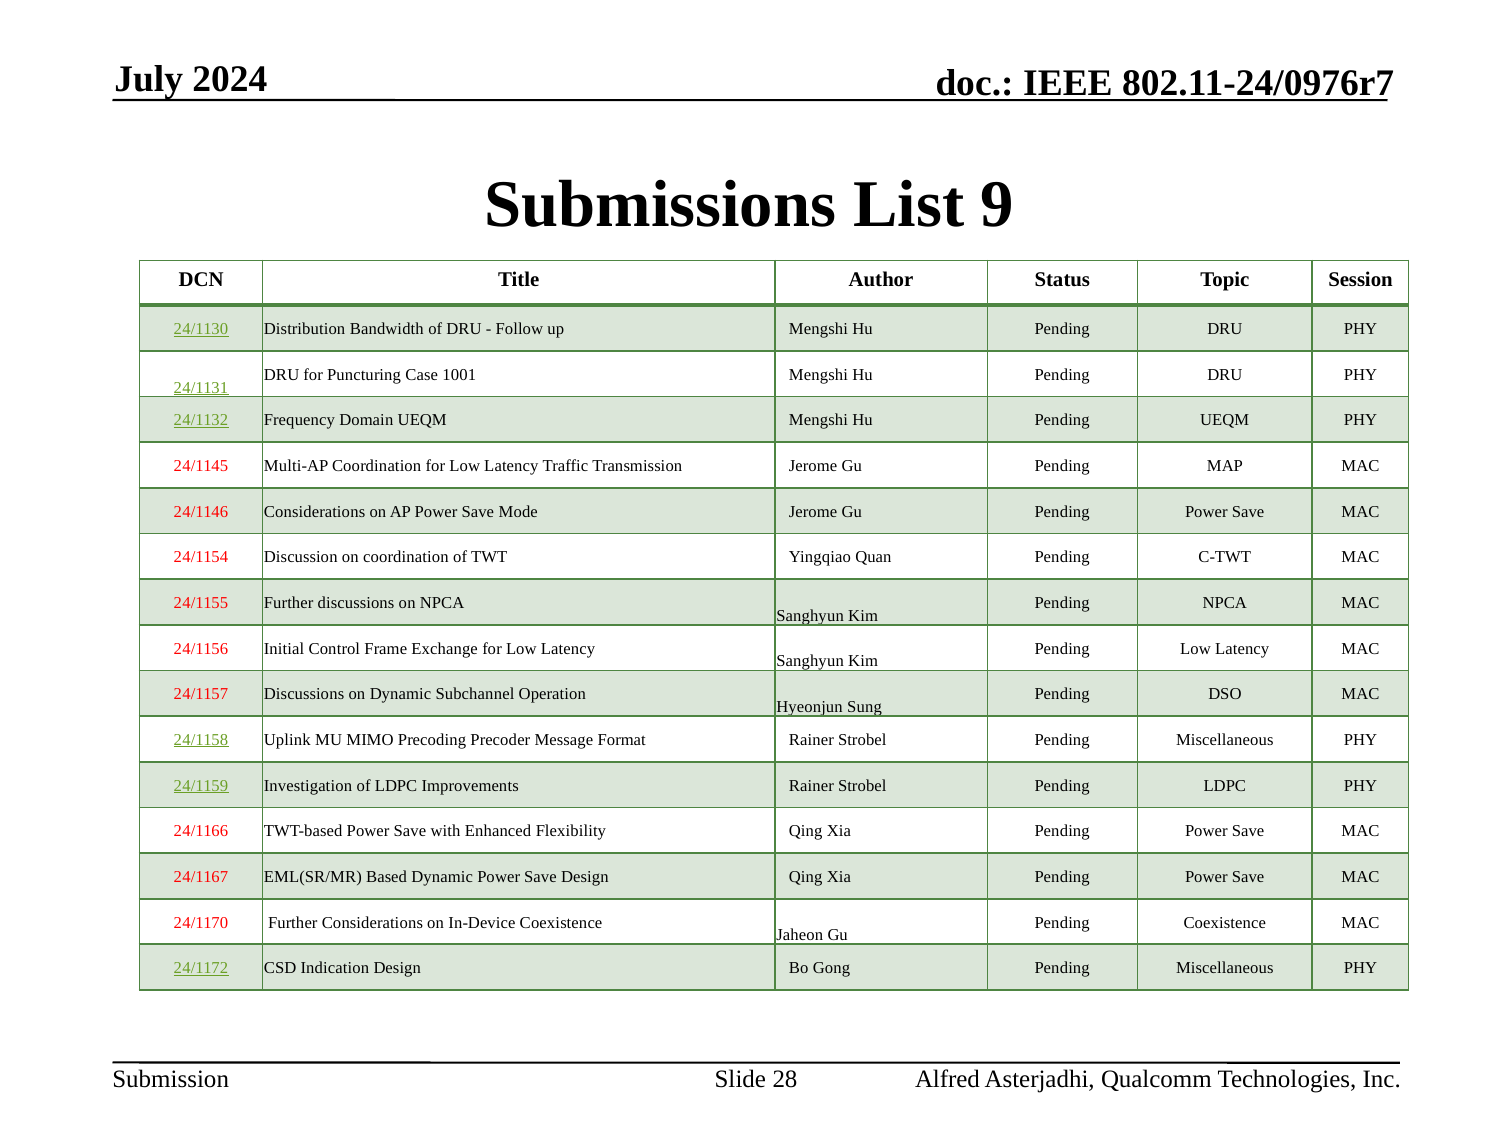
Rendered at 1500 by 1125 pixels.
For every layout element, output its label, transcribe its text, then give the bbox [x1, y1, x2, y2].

table_cell Initial Control Frame Exchange for Low Latency [263, 626, 774, 670]
table_cell 24/1156 [140, 626, 262, 670]
table_cell 24/1170 [140, 900, 262, 943]
table_cell Power Save [1138, 808, 1311, 852]
table_cell Mengshi Hu [776, 397, 987, 441]
table_cell Rainer Strobel [776, 717, 987, 761]
table_cell Mengshi Hu [776, 352, 987, 396]
table_cell Pending [988, 534, 1137, 578]
table_cell Investigation of LDPC Improvements [263, 763, 774, 807]
table_cell 24/1130 [140, 307, 262, 350]
table_cell PHY [1313, 717, 1408, 761]
table_cell 24/1158 [140, 717, 262, 761]
table_cell Discussions on Dynamic Subchannel Operation [263, 671, 774, 715]
table_cell Power Save [1138, 489, 1311, 533]
table_cell MAC [1313, 534, 1408, 578]
table_cell 24/1172 [140, 945, 262, 989]
table_header Title [263, 261, 774, 303]
table_cell MAC [1313, 900, 1408, 943]
table_cell Pending [988, 945, 1137, 989]
table_header DCN [140, 261, 262, 303]
table_cell 24/1146 [140, 489, 262, 533]
table_cell C-TWT [1138, 534, 1311, 578]
table_cell MAC [1313, 443, 1408, 487]
table_cell DRU [1138, 307, 1311, 350]
table_cell Pending [988, 307, 1137, 350]
table_cell CSD Indication Design [263, 945, 774, 989]
table_cell Sanghyun Kim [776, 626, 987, 670]
table_cell Power Save [1138, 854, 1311, 898]
table_cell EML(SR/MR) Based Dynamic Power Save Design [263, 854, 774, 898]
table_cell Pending [988, 900, 1137, 943]
table_cell Pending [988, 763, 1137, 807]
table_cell Sanghyun Kim [776, 580, 987, 624]
table_cell Further Considerations on In-Device Coexistence [263, 900, 774, 943]
table_cell Jerome Gu [776, 443, 987, 487]
table_cell Pending [988, 352, 1137, 396]
table_cell 24/1132 [140, 397, 262, 441]
table_cell PHY [1313, 352, 1408, 396]
title Submissions List 9 [112, 112, 1388, 288]
table_cell Low Latency [1138, 626, 1311, 670]
table_cell Pending [988, 626, 1137, 670]
table_cell DRU for Puncturing Case 1001 [263, 352, 774, 396]
table_cell Uplink MU MIMO Precoding Precoder Message Format [263, 717, 774, 761]
table_cell PHY [1313, 763, 1408, 807]
table_cell Distribution Bandwidth of DRU - Follow up [263, 307, 774, 350]
table_cell MAC [1313, 671, 1408, 715]
table_cell Pending [988, 854, 1137, 898]
table_cell PHY [1313, 945, 1408, 989]
table_header Author [776, 261, 987, 303]
slide_number Slide 28 [712, 1061, 800, 1123]
table_cell Frequency Domain UEQM [263, 397, 774, 441]
table_cell 24/1166 [140, 808, 262, 852]
table_header Topic [1138, 261, 1311, 303]
table_cell Qing Xia [776, 808, 987, 852]
table_cell Pending [988, 397, 1137, 441]
table_cell Pending [988, 717, 1137, 761]
table_cell Further discussions on NPCA [263, 580, 774, 624]
table_cell PHY [1313, 397, 1408, 441]
table_header Status [988, 261, 1137, 303]
table_cell Miscellaneous [1138, 717, 1311, 761]
table_cell Pending [988, 808, 1137, 852]
table_cell MAC [1313, 580, 1408, 624]
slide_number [114, 54, 423, 100]
table_cell 24/1145 [140, 443, 262, 487]
table_cell DSO [1138, 671, 1311, 715]
table_header Session [1313, 261, 1408, 303]
table_cell TWT-based Power Save with Enhanced Flexibility [263, 808, 774, 852]
table_cell LDPC [1138, 763, 1311, 807]
table_cell Qing Xia [776, 854, 987, 898]
table_cell Discussion on coordination of TWT [263, 534, 774, 578]
table_cell 24/1154 [140, 534, 262, 578]
table_cell Miscellaneous [1138, 945, 1311, 989]
table_cell Pending [988, 671, 1137, 715]
table_cell Considerations on AP Power Save Mode [263, 489, 774, 533]
table_cell MAC [1313, 808, 1408, 852]
table_cell Multi-AP Coordination for Low Latency Traffic Transmission [263, 443, 774, 487]
table_cell DRU [1138, 352, 1311, 396]
table_cell Mengshi Hu [776, 307, 987, 350]
table_cell MAP [1138, 443, 1311, 487]
table_cell Coexistence [1138, 900, 1311, 943]
table_cell 24/1167 [140, 854, 262, 898]
table_cell Pending [988, 489, 1137, 533]
table_cell MAC [1313, 626, 1408, 670]
table_cell 24/1157 [140, 671, 262, 715]
table_cell MAC [1313, 854, 1408, 898]
table_cell PHY [1313, 307, 1408, 350]
table_cell Pending [988, 443, 1137, 487]
footer Alfred Asterjadhi, Qualcomm Technologies, Inc. [878, 1061, 1402, 1093]
table_cell Bo Gong [776, 945, 987, 989]
table_cell 24/1155 [140, 580, 262, 624]
table_cell MAC [1313, 489, 1408, 533]
table_cell Jerome Gu [776, 489, 987, 533]
table_cell 24/1159 [140, 763, 262, 807]
table_cell Pending [988, 580, 1137, 624]
table_cell Yingqiao Quan [776, 534, 987, 578]
table_cell UEQM [1138, 397, 1311, 441]
table_cell Hyeonjun Sung [776, 671, 987, 715]
table_cell NPCA [1138, 580, 1311, 624]
table_cell 24/1131 [140, 352, 262, 396]
table_cell Rainer Strobel [776, 763, 987, 807]
table_cell Jaheon Gu [776, 900, 987, 943]
